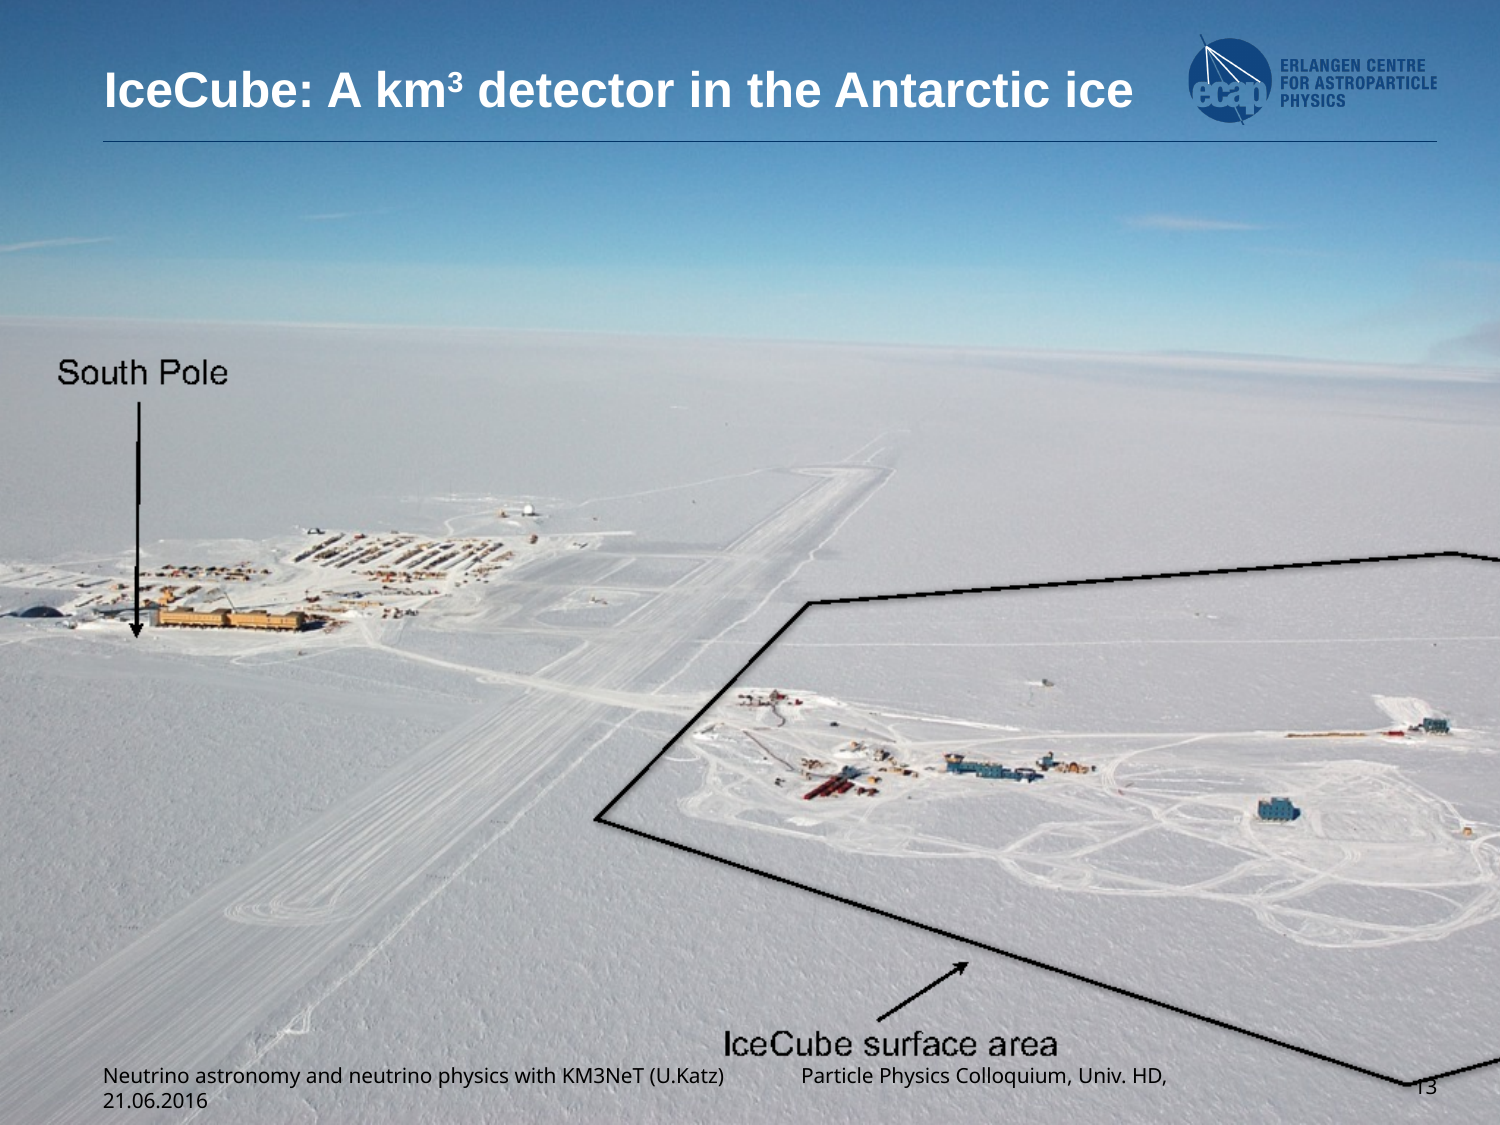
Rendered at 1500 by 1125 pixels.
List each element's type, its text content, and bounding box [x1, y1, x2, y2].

picture [0, 0, 1500, 1125]
slide_number 13 [1363, 1051, 1438, 1125]
text_box IceCube: A km3 detector in the Antarctic ice [103, 24, 1417, 118]
footer Neutrino astronomy and neutrino physics with KM3NeT (U.Katz) Particle Physics Colloquium, Univ. HD, 21.06.2016 [102, 1051, 1276, 1125]
